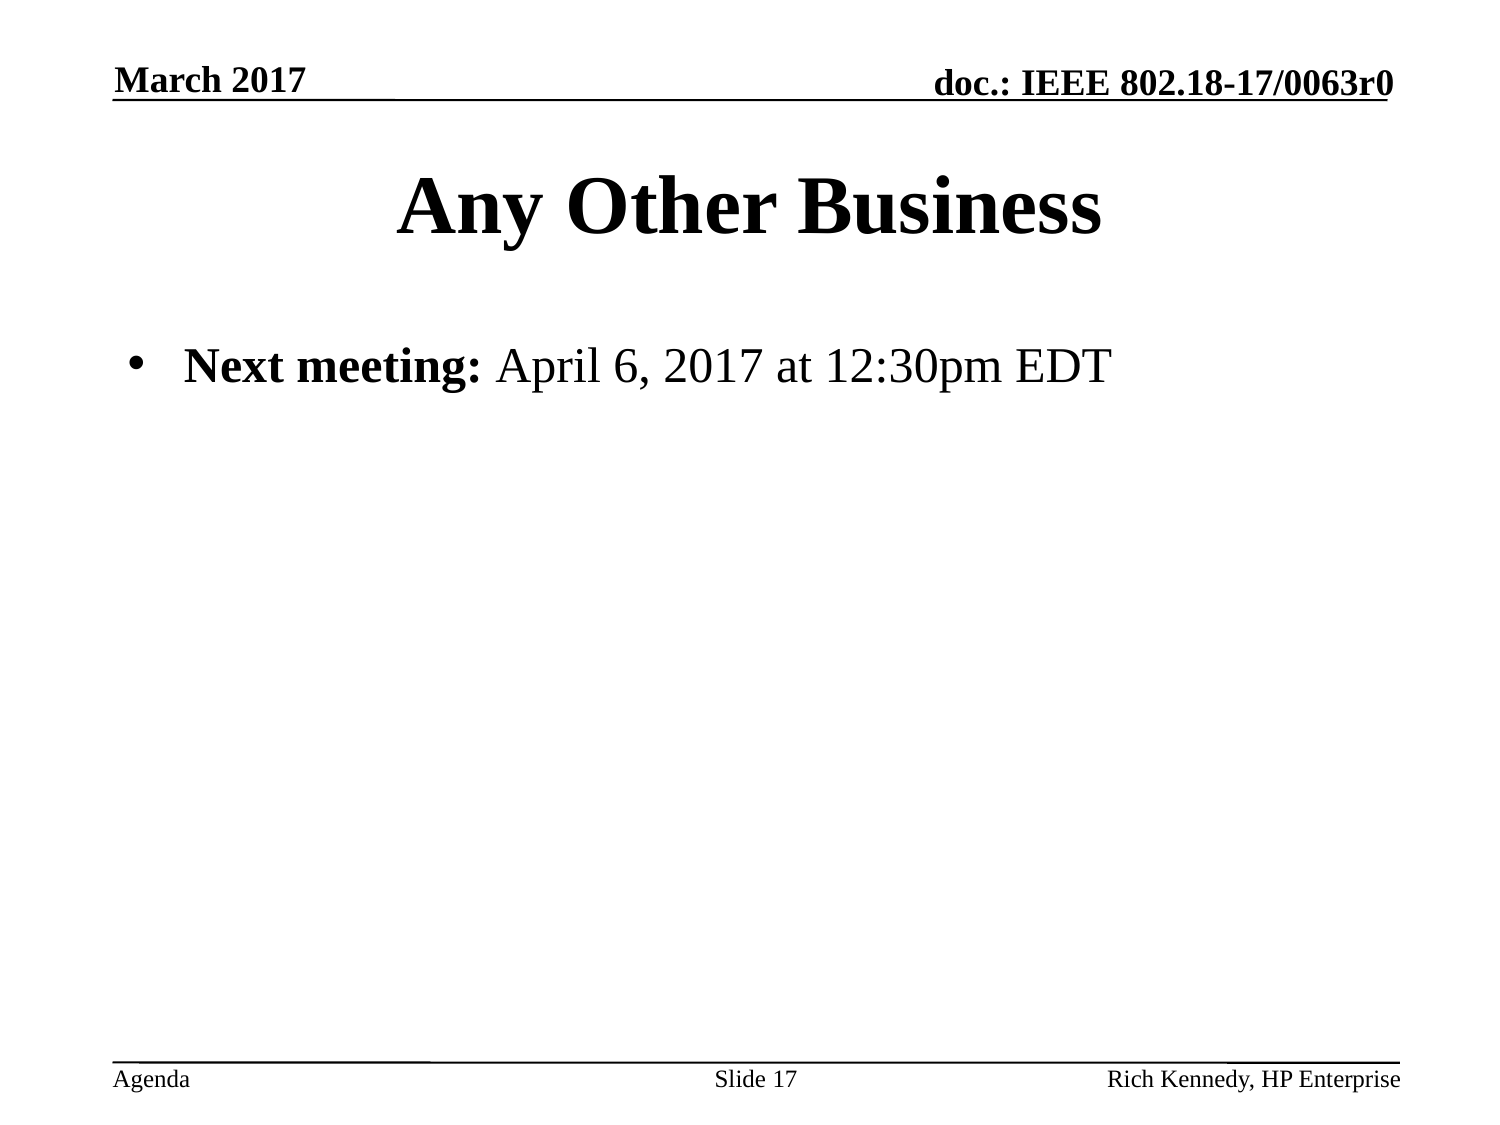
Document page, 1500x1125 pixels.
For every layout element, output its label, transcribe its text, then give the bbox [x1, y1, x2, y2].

footer Rich Kennedy, HP Enterprise [878, 1061, 1402, 1093]
title Any Other Business [112, 112, 1388, 288]
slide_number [114, 54, 376, 101]
slide_number Slide 17 [712, 1061, 800, 1123]
list Next meeting: April 6, 2017 at 12:30pm EDT [112, 324, 1388, 1000]
